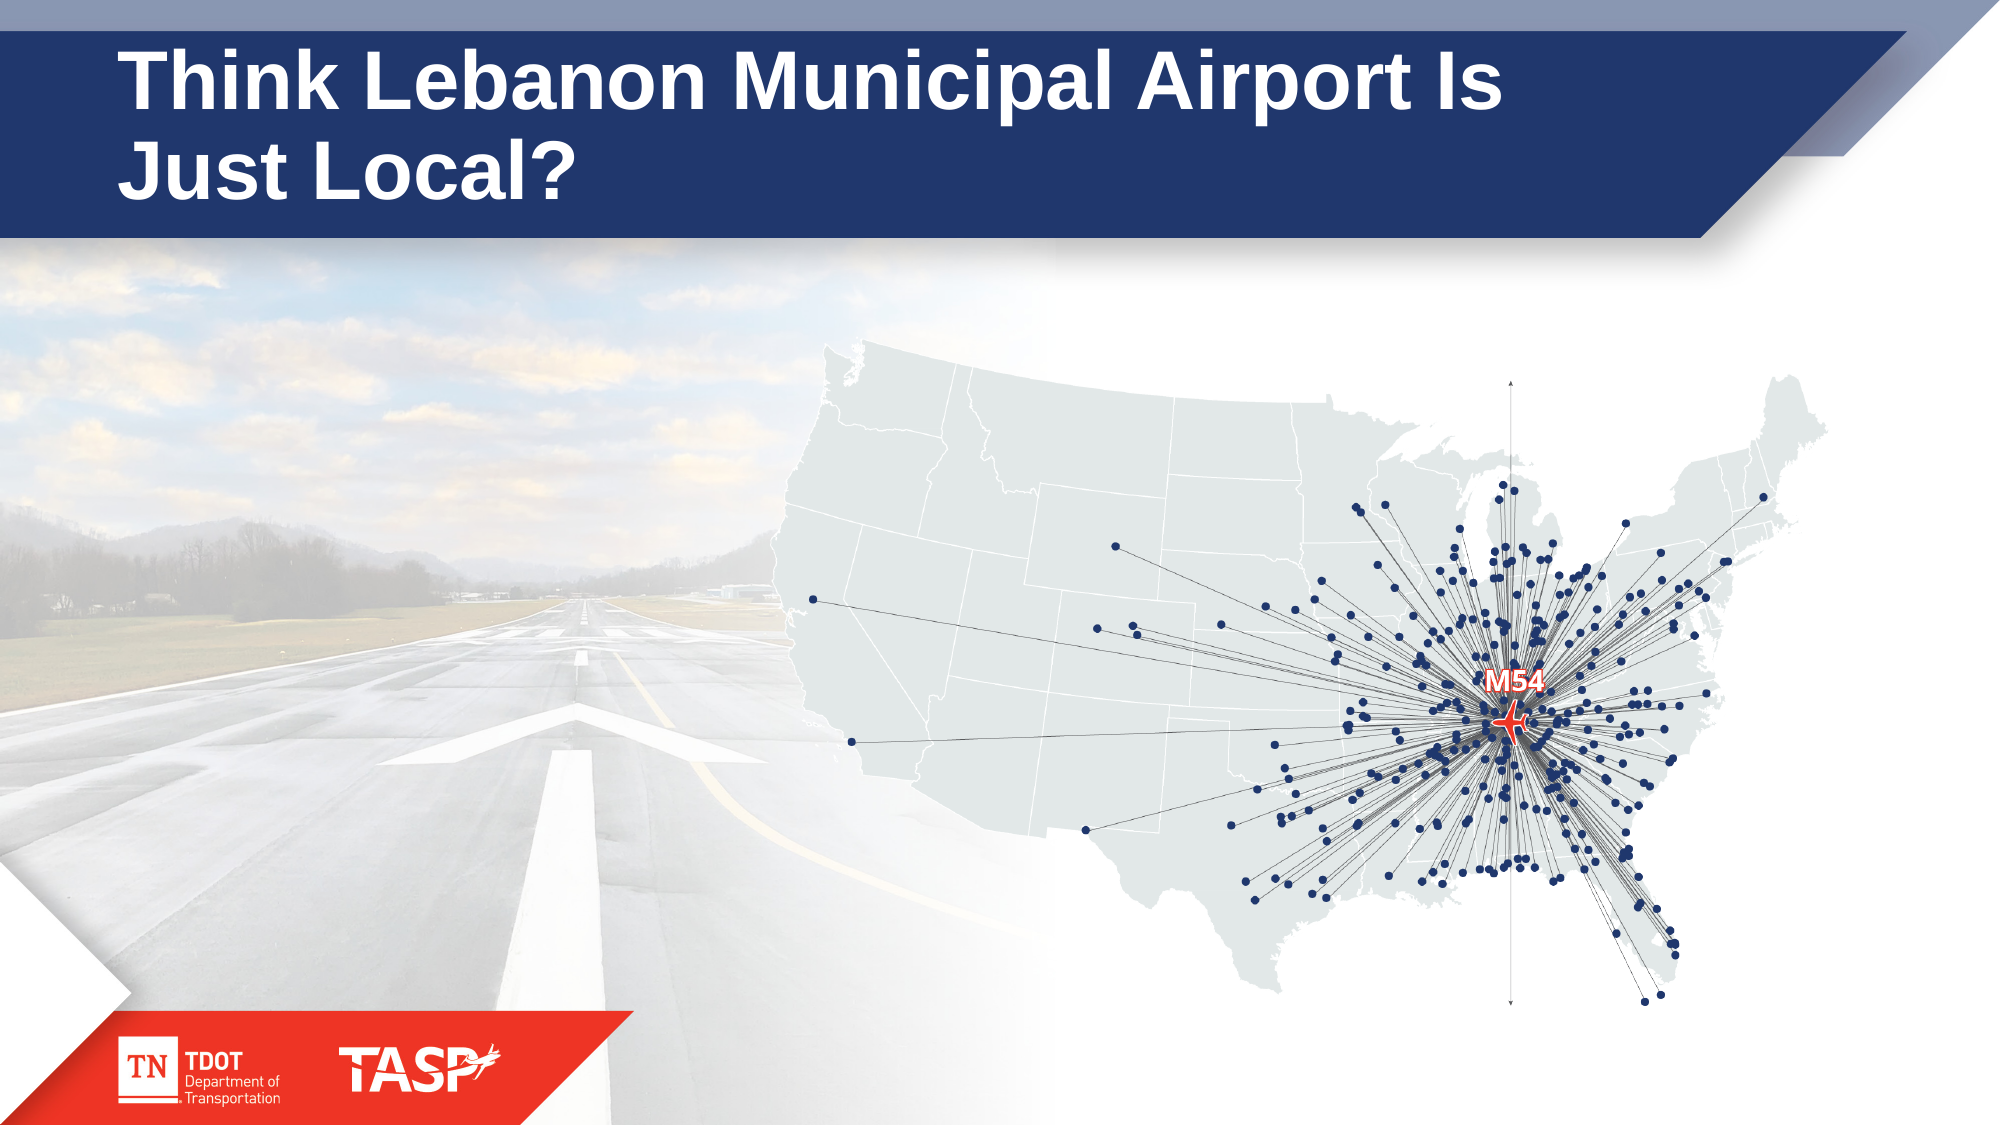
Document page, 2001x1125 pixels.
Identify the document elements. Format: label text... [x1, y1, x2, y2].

title Think Lebanon Municipal Airport Is Just Local? [102, 32, 2000, 223]
picture [0, 0, 2001, 1125]
